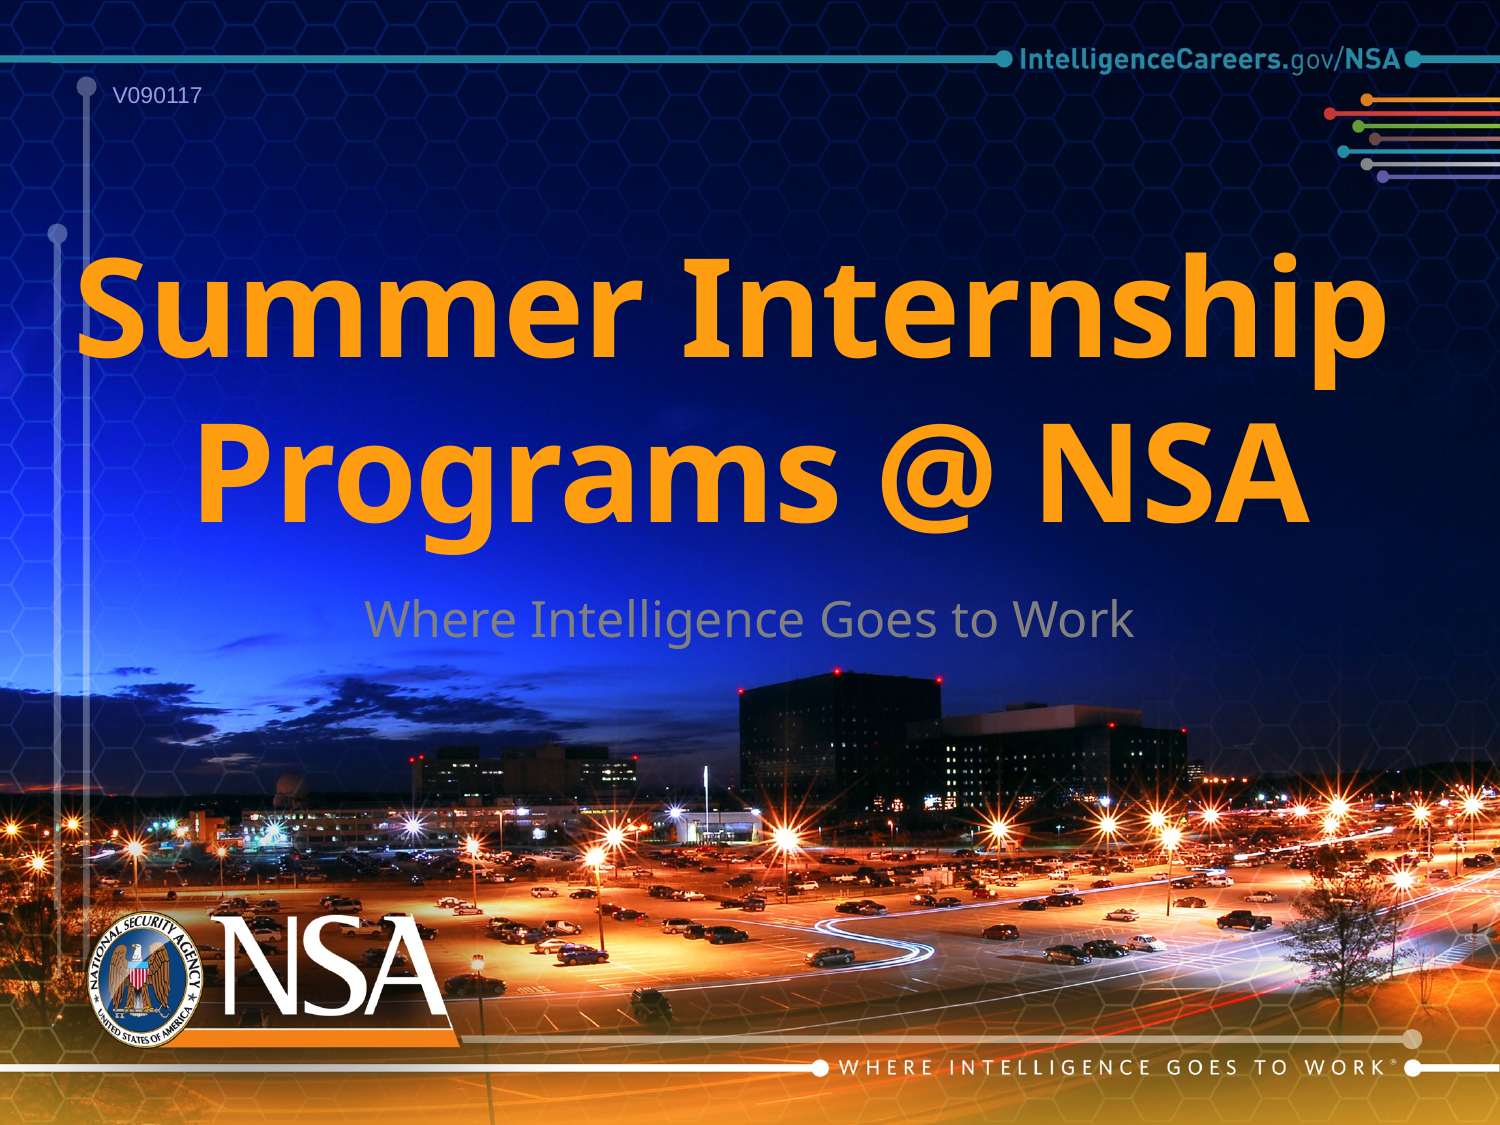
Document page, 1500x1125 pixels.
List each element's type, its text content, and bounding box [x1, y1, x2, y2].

picture [0, 0, 1500, 1125]
text_box V090117 [112, 75, 275, 113]
title Summer Internship Programs @ NSA [49, 374, 1451, 551]
list Where Intelligence Goes to Work [168, 574, 1332, 688]
